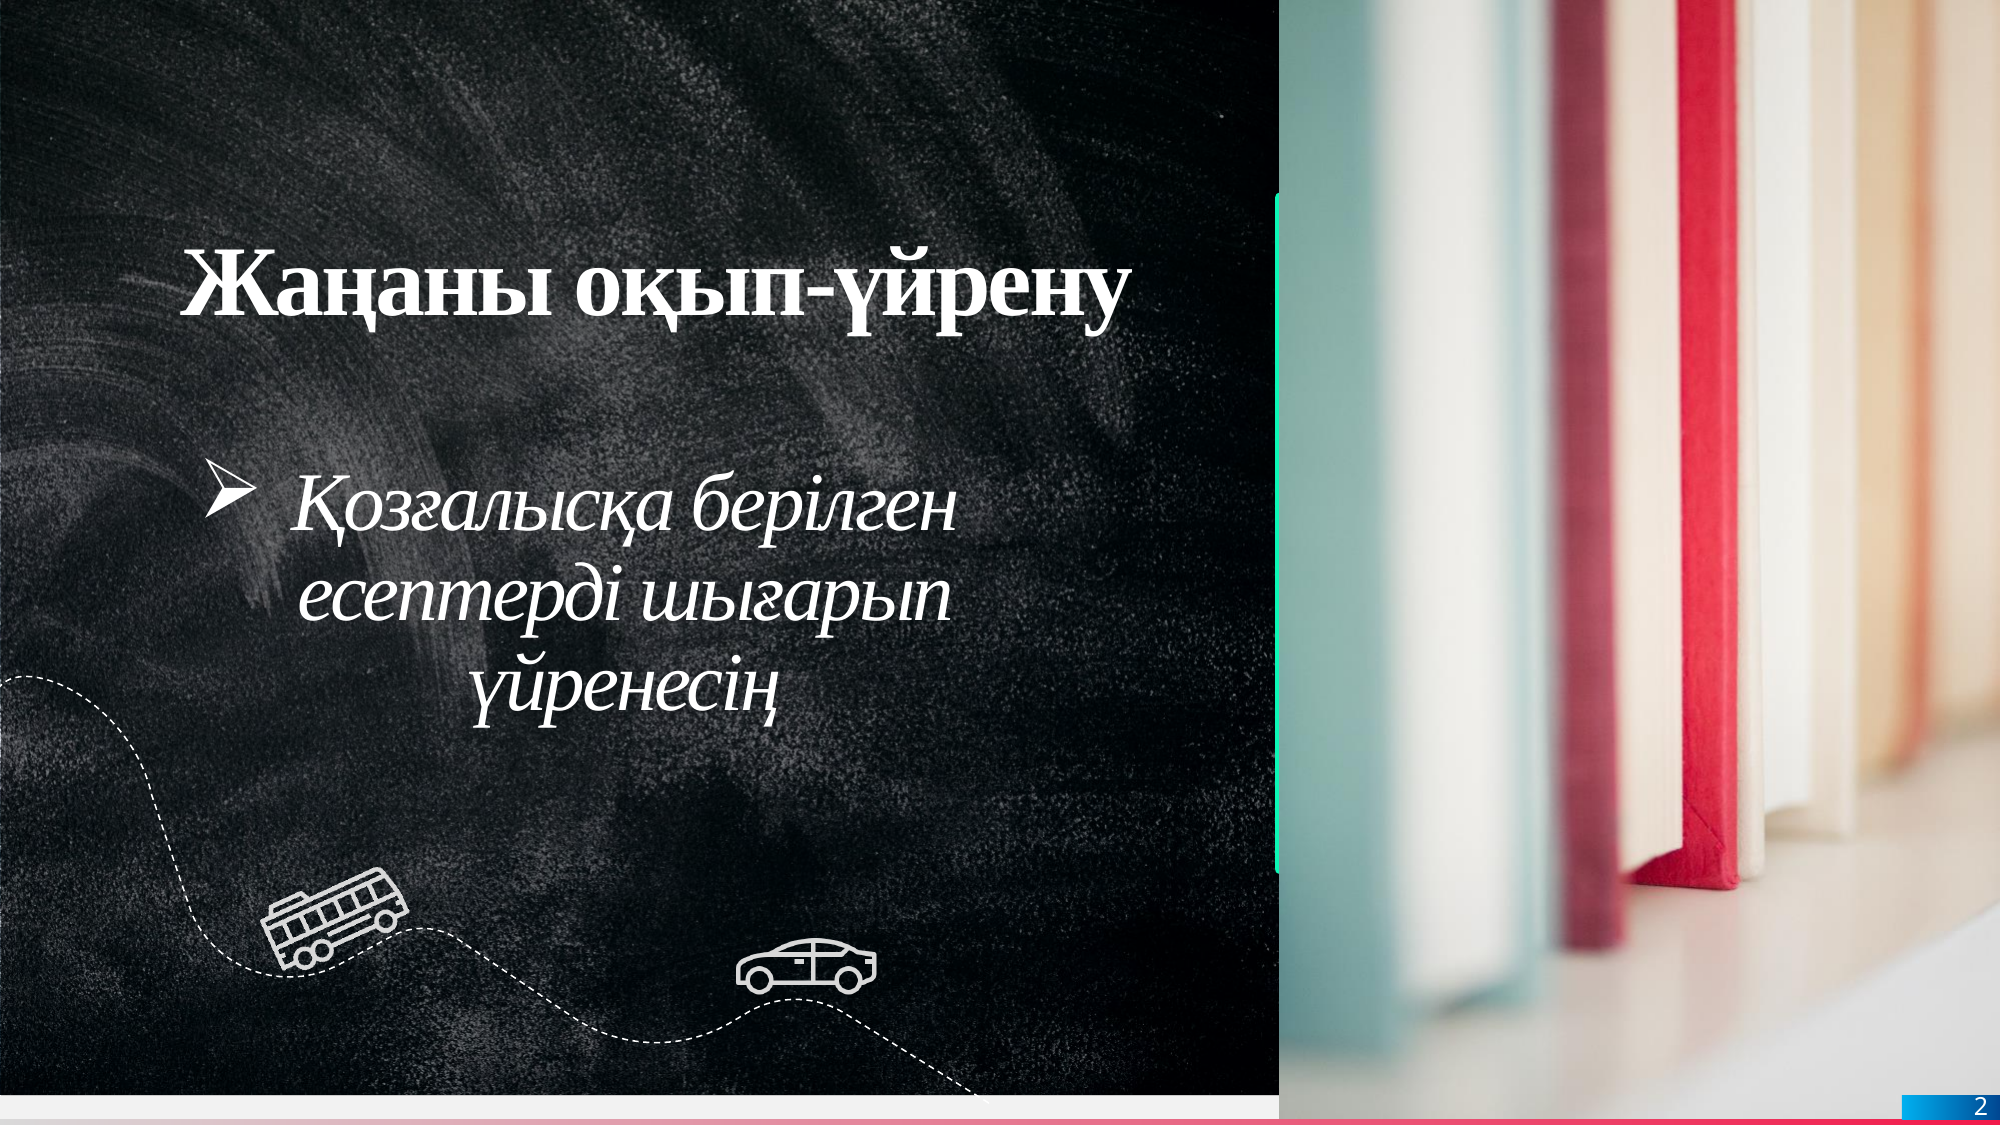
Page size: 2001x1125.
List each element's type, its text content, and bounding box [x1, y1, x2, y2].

picture [0, 0, 2000, 1120]
title Жаңаны оқып-үйрену [175, 173, 1139, 336]
subtitle Қозғалысқа берілген есептерді шығарып үйренесің [127, 458, 1028, 577]
